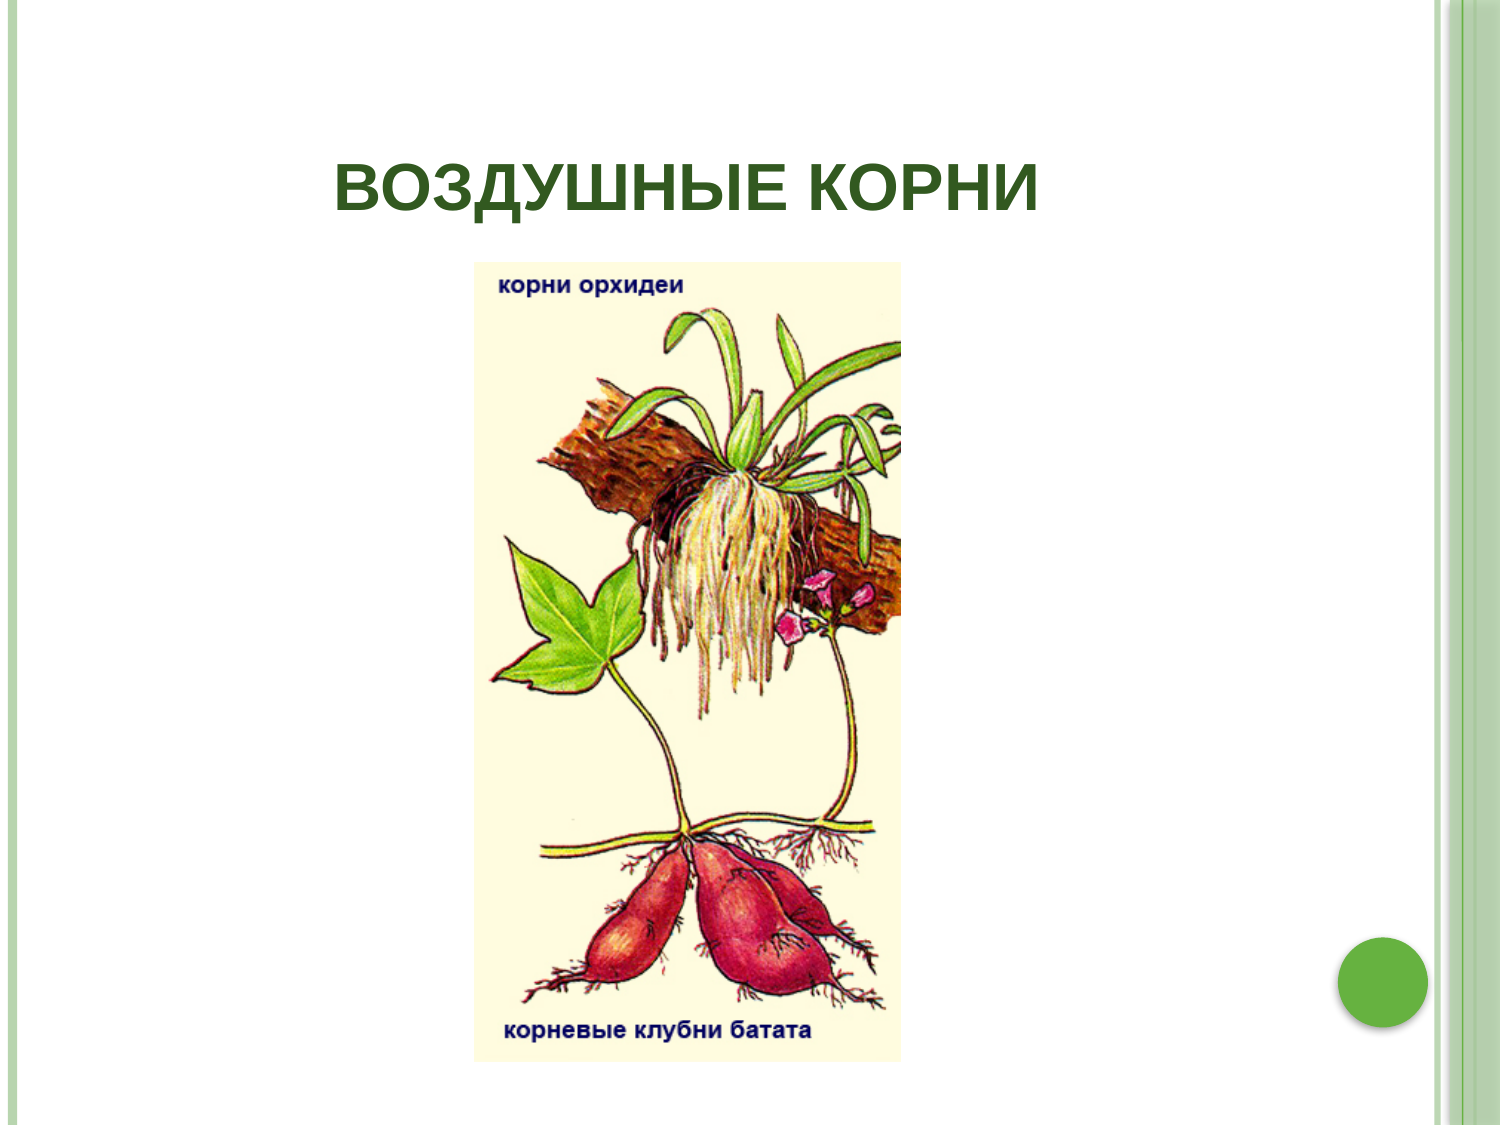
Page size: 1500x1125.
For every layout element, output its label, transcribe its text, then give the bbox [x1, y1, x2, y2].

title Воздушные корни [75, 45, 1300, 233]
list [473, 261, 902, 1063]
